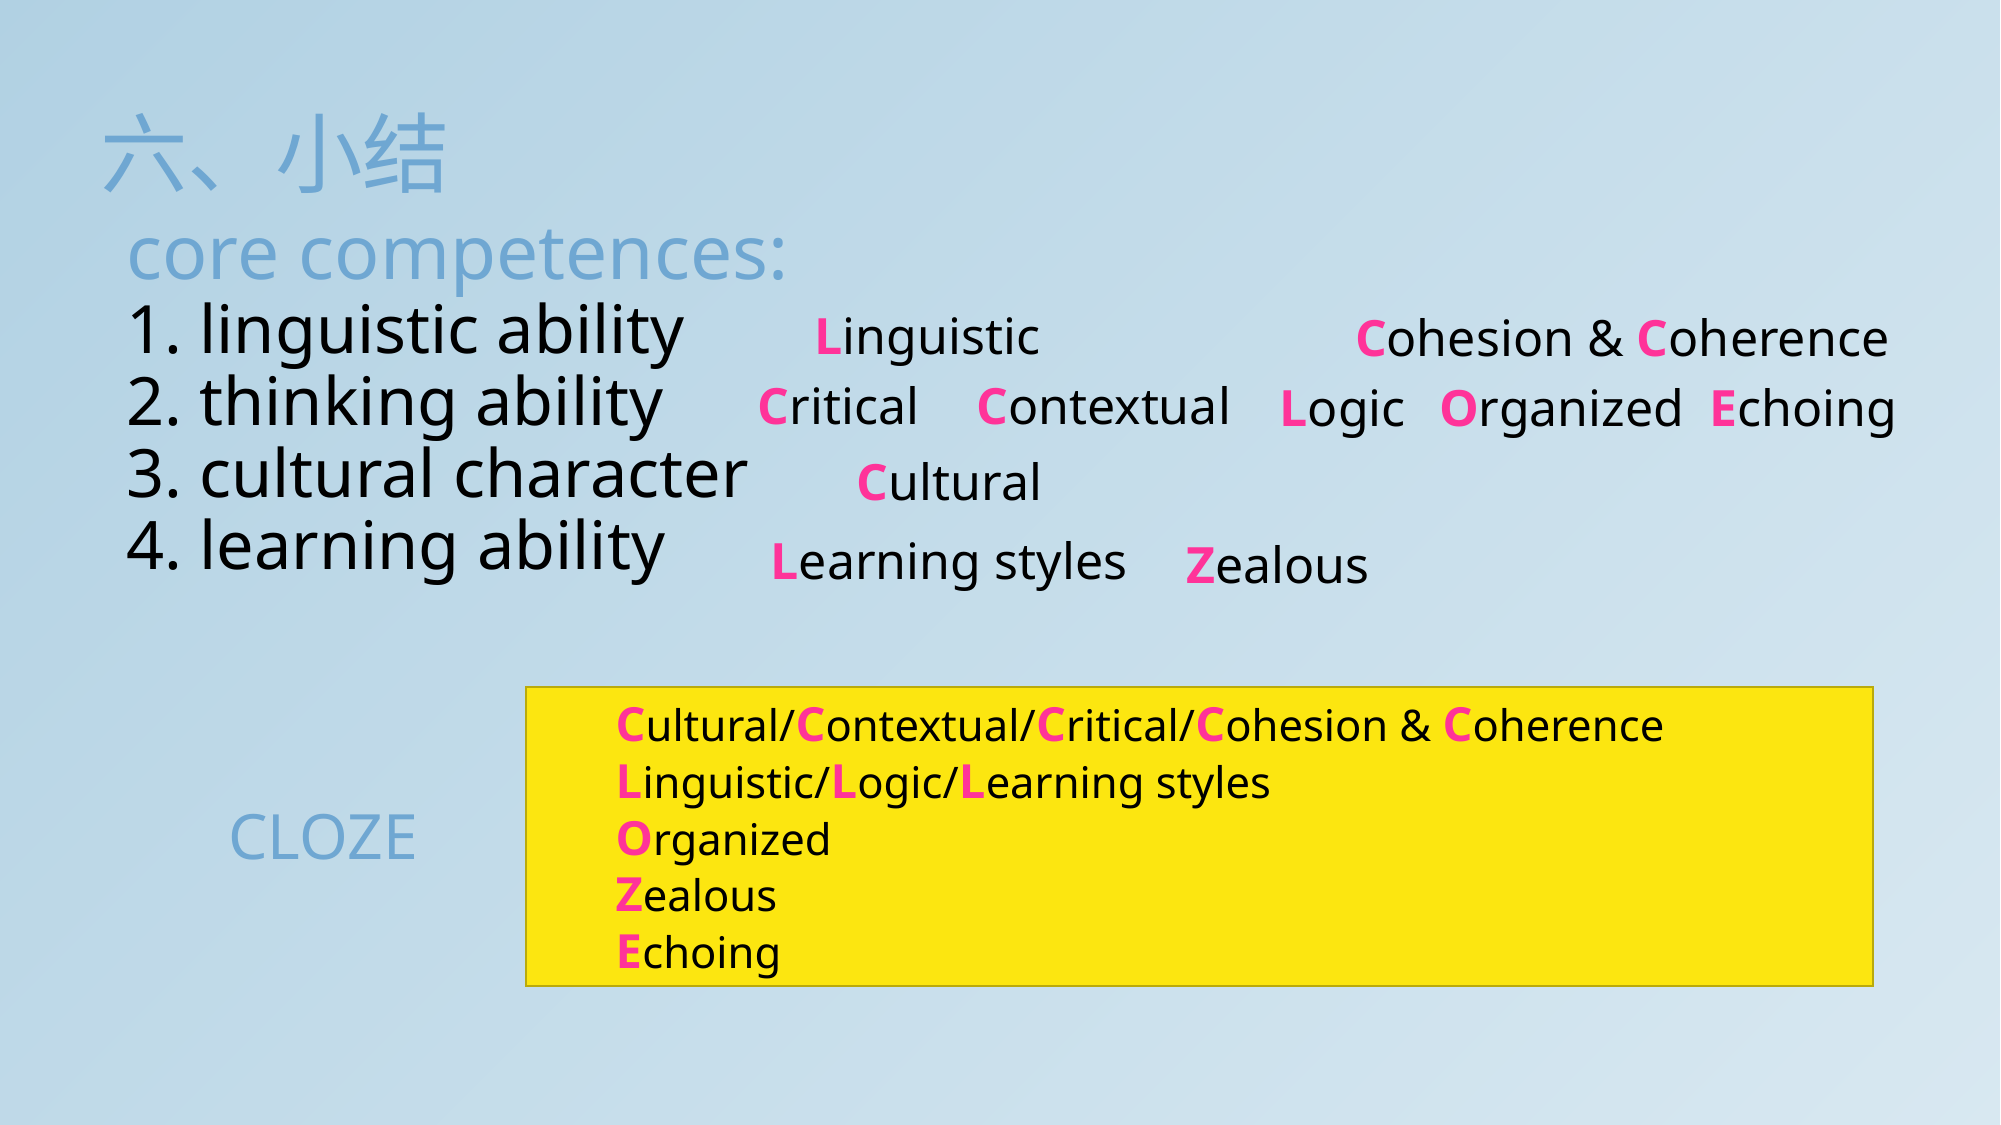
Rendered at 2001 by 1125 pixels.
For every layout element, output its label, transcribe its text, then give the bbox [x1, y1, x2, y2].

text_box Zealous [1091, 526, 1595, 618]
text_box Critical [663, 366, 882, 458]
text_box Cultural [762, 442, 1200, 522]
text_box Cultural/Contextual/Critical/Cohesion & Coherence Linguistic/Logic/Learning styles Organized Zealous Echoing [525, 686, 1874, 987]
text_box Logic [1185, 369, 1344, 461]
text_box Contextual [882, 366, 1260, 442]
text_box Echoing [1615, 369, 2000, 461]
text_box Organized [1344, 391, 1615, 461]
text_box 六、小结 [74, 103, 1425, 276]
text_box Linguistic [720, 297, 1158, 366]
text_box Cohesion & Coherence [1260, 299, 1970, 391]
text_box CLOZE [134, 789, 477, 935]
text_box core competences: 1. linguistic ability 2. thinking ability 3. cultural character 4. learning ability [32, 207, 921, 618]
text_box Learning styles [676, 522, 1235, 614]
